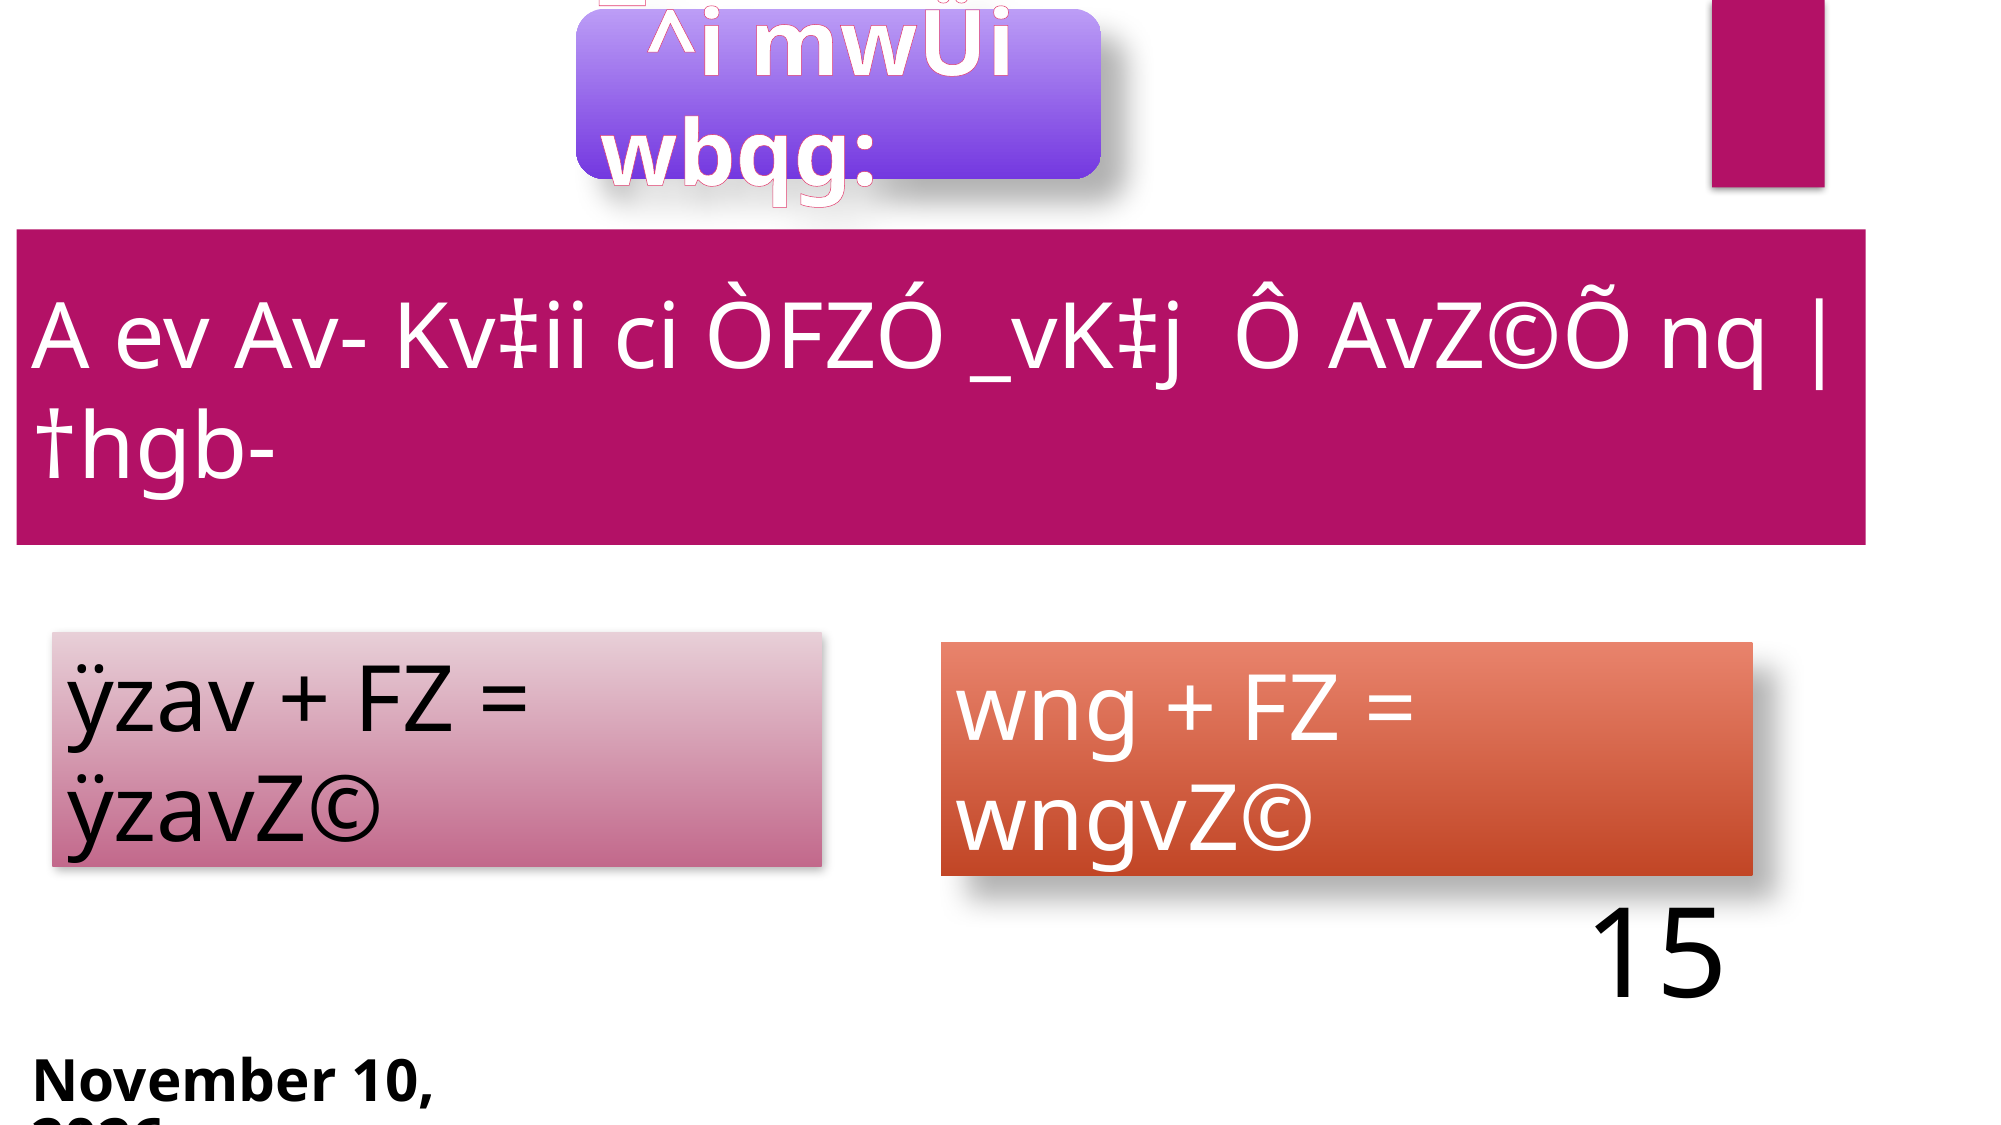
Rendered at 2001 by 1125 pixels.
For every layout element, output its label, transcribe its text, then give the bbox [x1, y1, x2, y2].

slide_number 15 [1409, 991, 1903, 1051]
text_box wng + FZ = wngvZ© [940, 642, 1753, 877]
text_box A ev Av- Kv‡ii ci ÒFZÓ _vK‡j Ô AvZ©Õ nq | †hgb- [15, 228, 1867, 547]
text_box ÿzav + FZ = ÿzavZ© [52, 632, 822, 867]
text_box ¯^i mwÜi wbqg: [575, 7, 1103, 180]
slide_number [16, 1053, 467, 1114]
